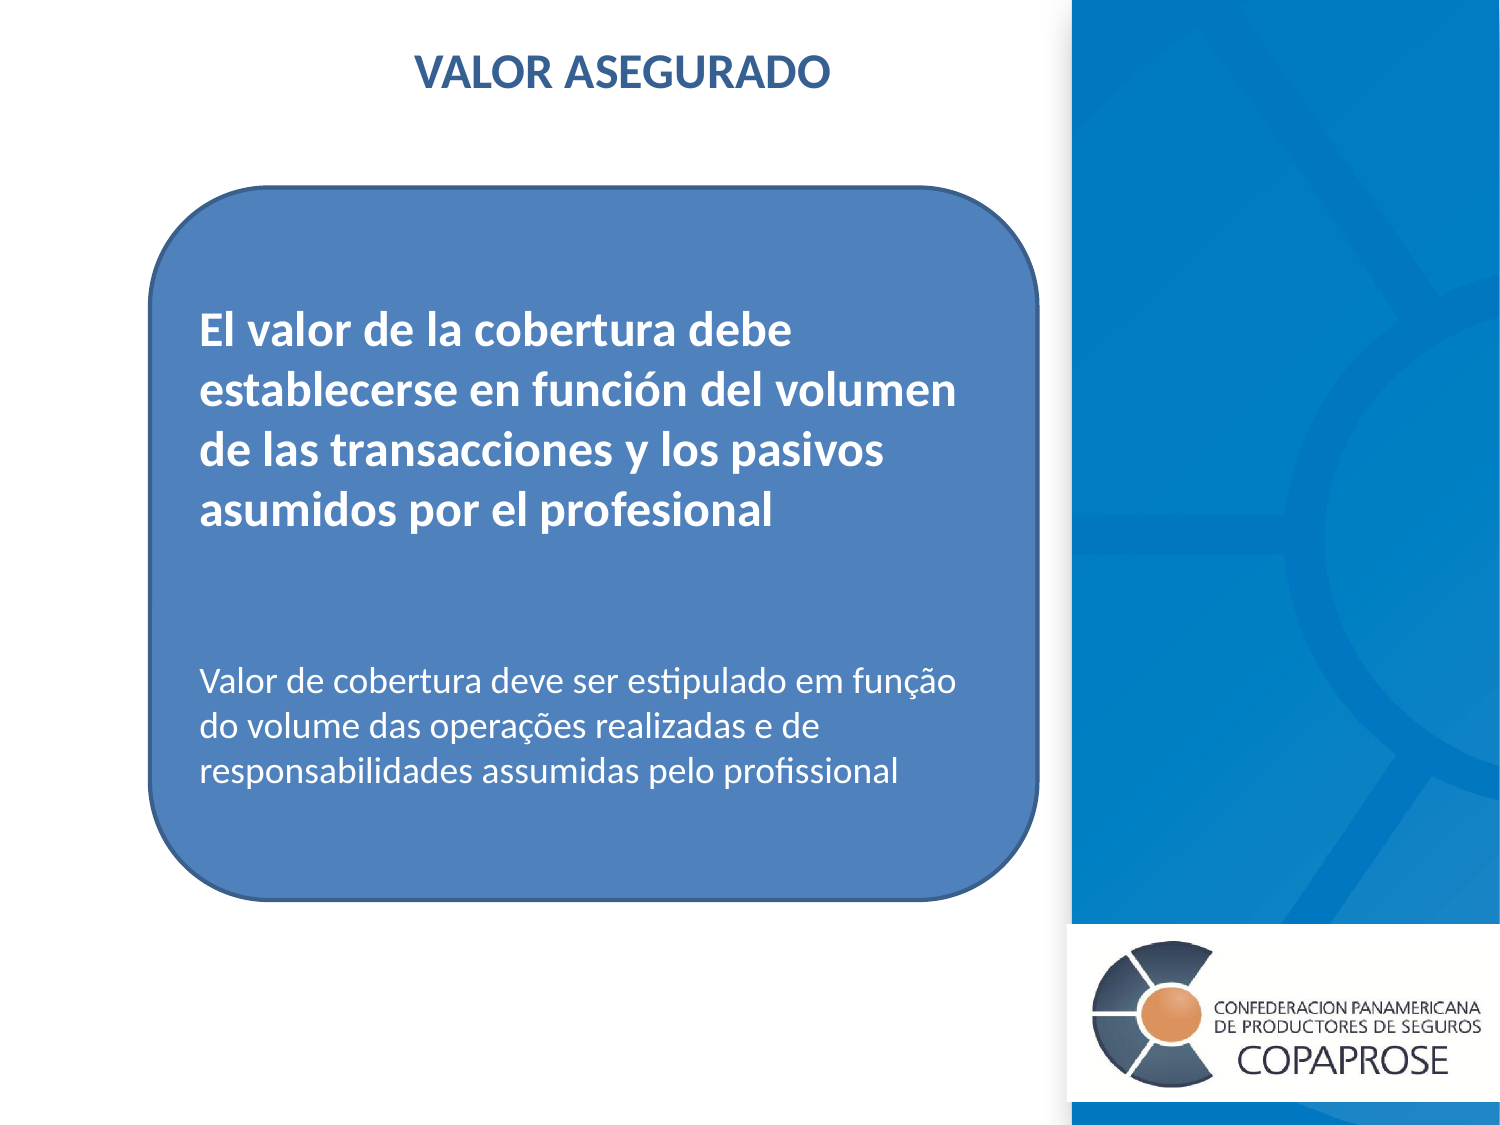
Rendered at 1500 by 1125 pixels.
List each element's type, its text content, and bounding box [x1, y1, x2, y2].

text_box VALOR ASEGURADO [242, 30, 892, 166]
text_box El valor de la cobertura debe establecerse en función del volumen de las transacciones y los pasivos asumidos por el profesional Valor de cobertura deve ser estipulado em função do volume das operações realizadas e de responsabilidades assumidas pelo profissional [147, 185, 1040, 903]
picture [1066, 0, 1500, 1125]
